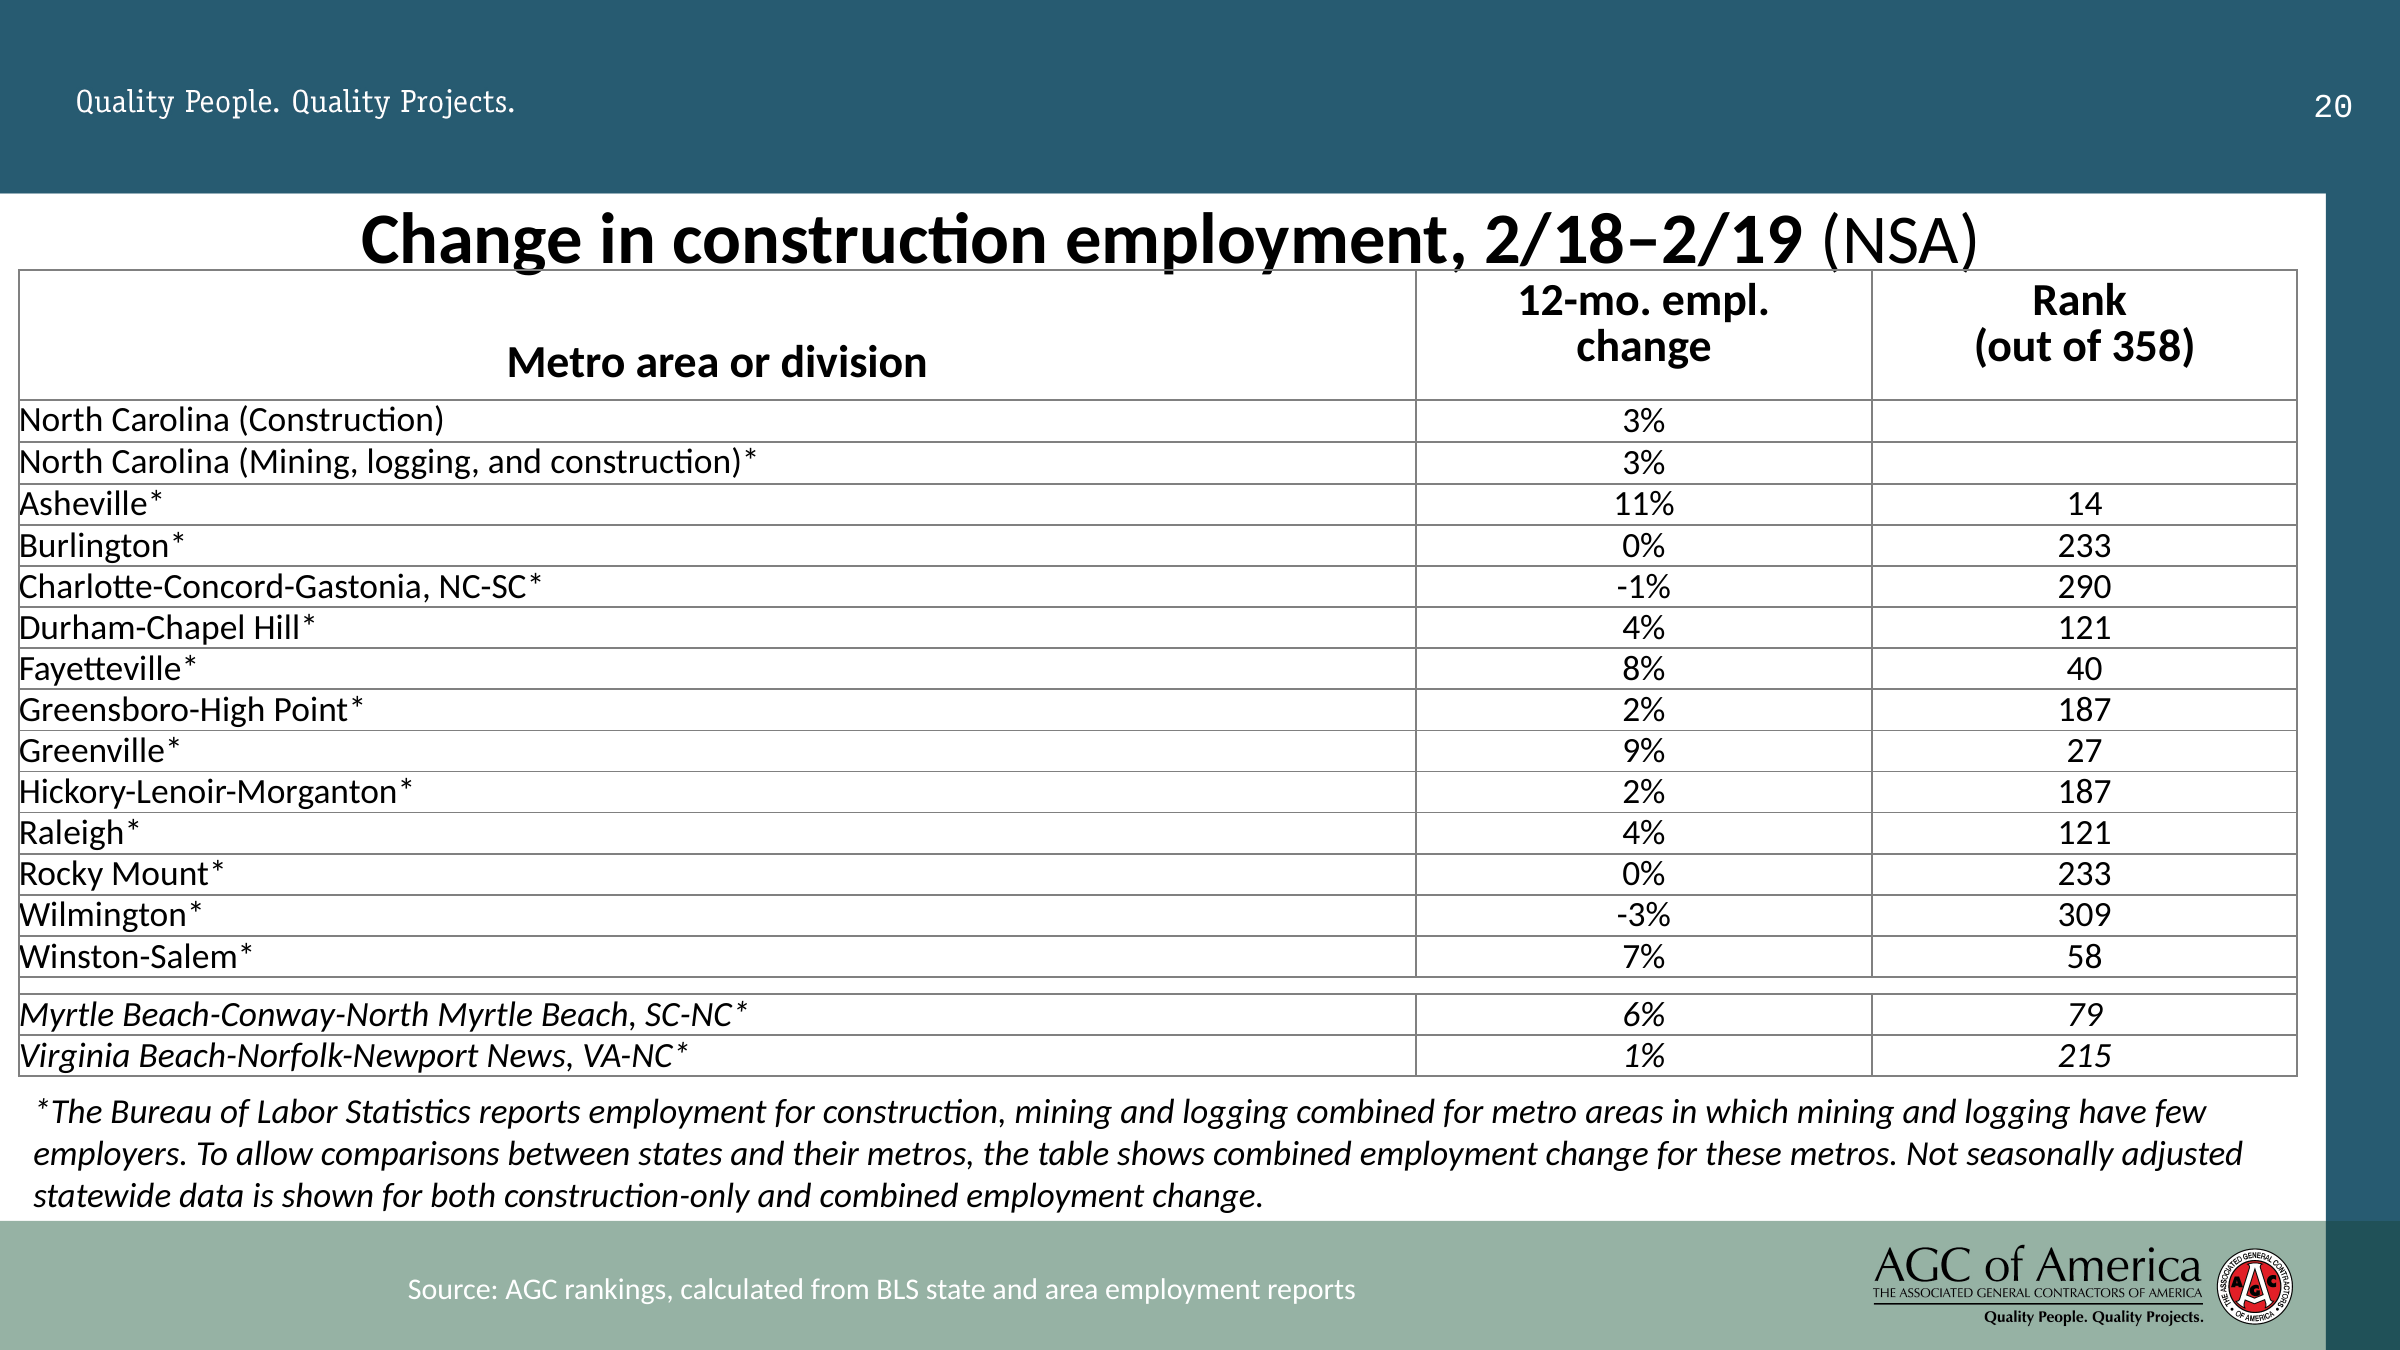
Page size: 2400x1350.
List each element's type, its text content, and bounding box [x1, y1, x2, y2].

table_cell 309 [1873, 896, 2296, 935]
table_cell [1873, 443, 2296, 483]
slide_number 20 [1808, 68, 2369, 141]
table_cell [1873, 401, 2296, 441]
table_cell Durham-Chapel Hill* [20, 608, 1415, 647]
table_cell Rocky Mount* [20, 855, 1415, 894]
table_cell Wilmington* [20, 896, 1415, 935]
table_cell 27 [1873, 731, 2296, 771]
table_cell [19, 1077, 2297, 1081]
table_cell [20, 978, 2296, 993]
table_header 12-mo. empl. change [1417, 271, 1871, 399]
table_cell Myrtle Beach-Conway-North Myrtle Beach, SC-NC* [20, 995, 1415, 1034]
table_cell 8% [1417, 649, 1871, 688]
table_cell Burlington* [20, 526, 1415, 565]
table_cell 4% [1417, 608, 1871, 647]
table_cell 6% [1417, 995, 1871, 1034]
table_cell Winston-Salem* [20, 937, 1415, 976]
text_box Source: AGC rankings, calculated from BLS state and area employment reports [389, 1251, 1455, 1324]
table_cell 233 [1873, 526, 2296, 565]
table_cell 7% [1417, 937, 1871, 976]
table_cell Virginia Beach-Norfolk-Newport News, VA-NC* [20, 1036, 1415, 1075]
table_cell 2% [1417, 772, 1871, 812]
table_cell 14 [1873, 485, 2296, 524]
table_cell 3% [1417, 401, 1871, 441]
table_cell North Carolina (Mining, logging, and construction)* [20, 443, 1415, 483]
table_cell Fayetteville* [20, 649, 1415, 688]
table_cell Charlotte-Concord-Gastonia, NC-SC* [20, 567, 1415, 606]
table_cell -1% [1417, 567, 1871, 606]
table_cell 187 [1873, 690, 2296, 730]
table_cell 79 [1873, 995, 2296, 1034]
table_cell Raleigh* [20, 813, 1415, 853]
table_cell 2% [1417, 690, 1871, 730]
table_cell 233 [1873, 855, 2296, 894]
table_cell 9% [1417, 731, 1871, 771]
table_cell 215 [1873, 1036, 2296, 1075]
table_cell 58 [1873, 937, 2296, 976]
table_cell 0% [1417, 855, 1871, 894]
table_cell Greenville* [20, 731, 1415, 771]
table_cell 40 [1873, 649, 2296, 688]
table_cell 11% [1417, 485, 1871, 524]
table_cell Asheville* [20, 485, 1415, 524]
table_cell 0% [1417, 526, 1871, 565]
table_cell -3% [1417, 896, 1871, 935]
table_cell 4% [1417, 813, 1871, 853]
table_header Rank (out of 358) [1873, 271, 2296, 399]
table_cell 3% [1417, 443, 1871, 483]
text_box *The Bureau of Labor Statistics reports employment for construction, mining and logging combined for metro areas in which mining and logging have few employers. To allow comparisons between states and their metros, the table shows combined employment change for these metros. Not seasonally adjusted statewide data is shown for both construction-only and combined employment change. [18, 1081, 2310, 1222]
table_cell Greensboro-High Point* [20, 690, 1415, 730]
table_header Metro area or division [20, 271, 1415, 399]
table_cell Hickory-Lenoir-Morganton* [20, 772, 1415, 812]
table_cell 121 [1873, 813, 2296, 853]
text_box Change in construction employment, 2/18–2/19 (NSA) [301, 181, 2041, 269]
table_cell North Carolina (Construction) [20, 401, 1415, 441]
picture [0, 0, 2400, 1350]
table_cell 1% [1417, 1036, 1871, 1075]
table_cell 121 [1873, 608, 2296, 647]
table_cell 187 [1873, 772, 2296, 812]
table_cell 290 [1873, 567, 2296, 606]
